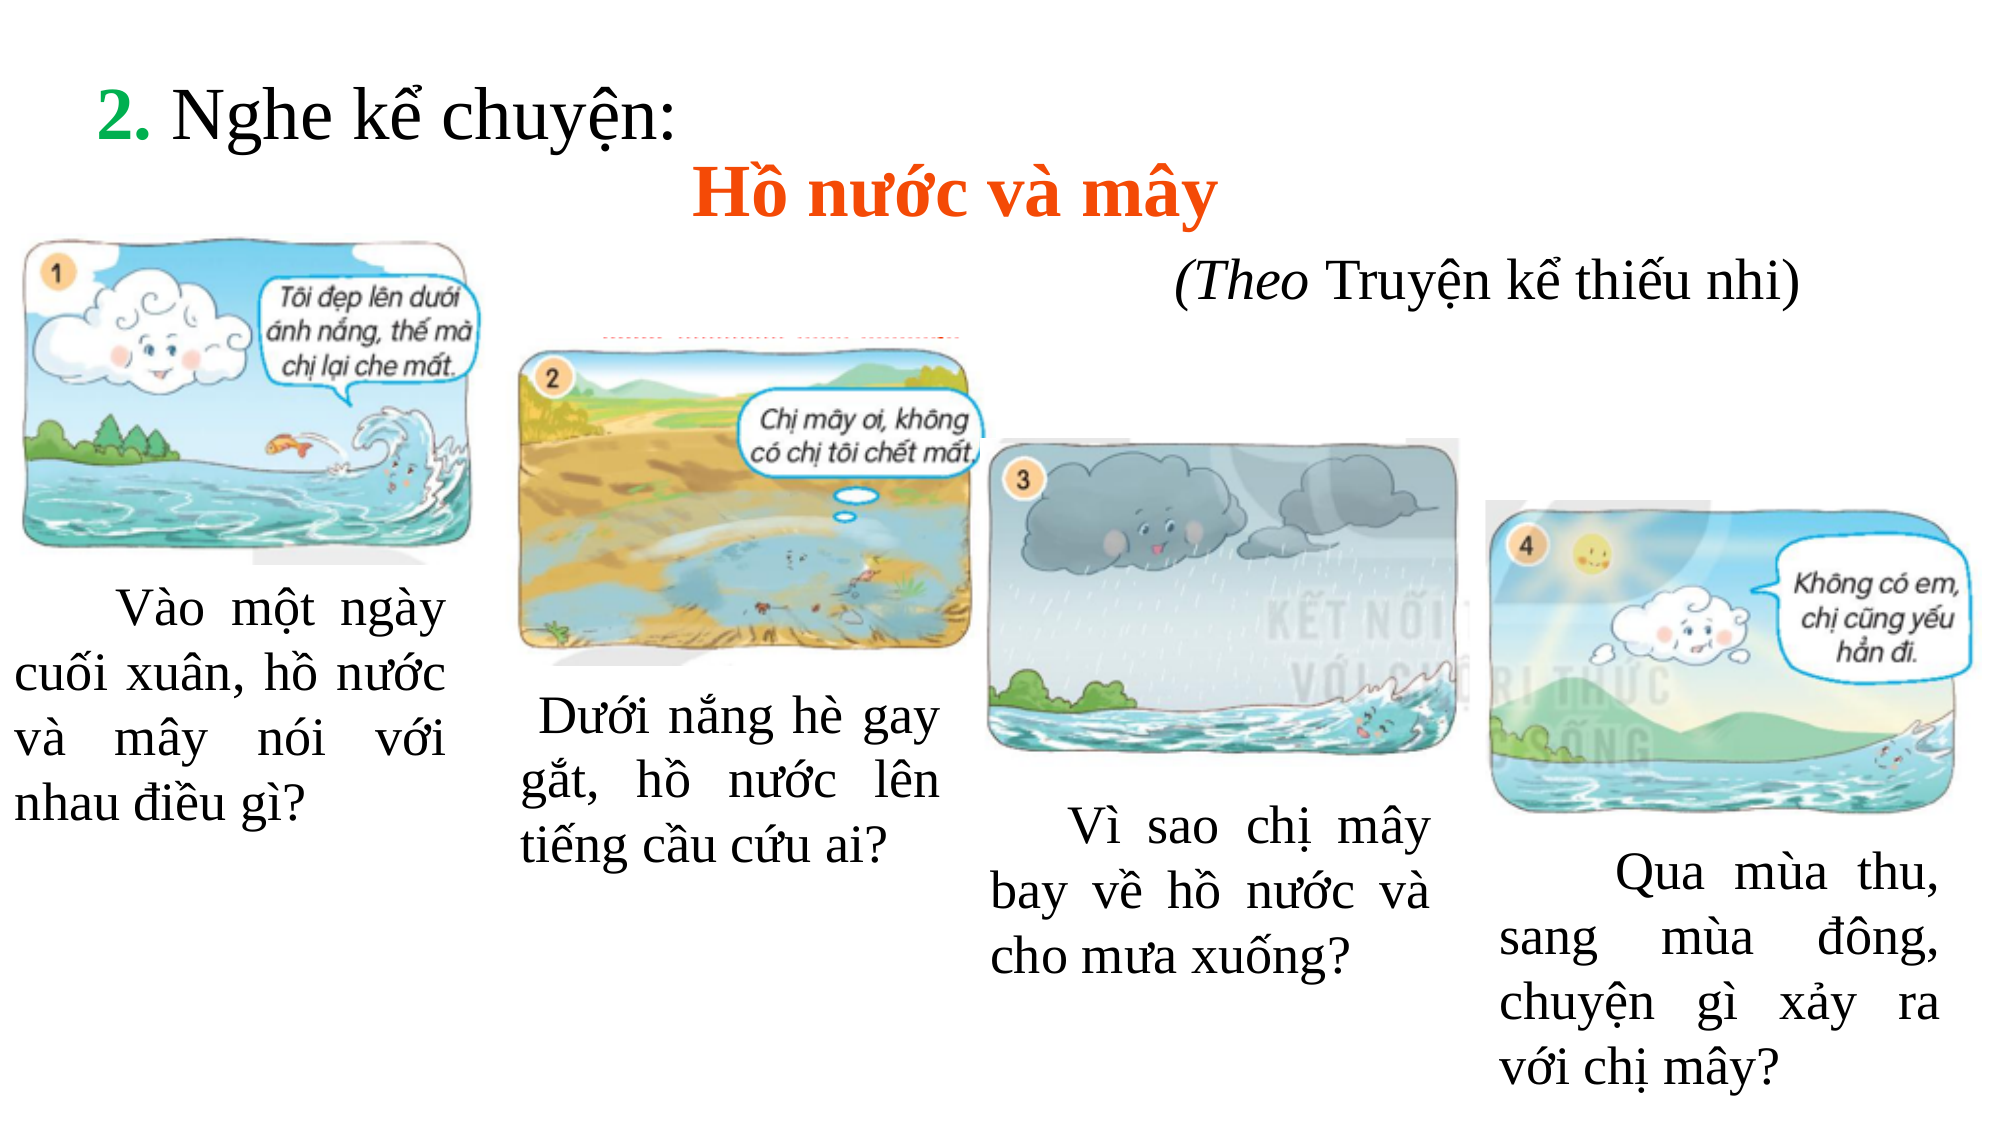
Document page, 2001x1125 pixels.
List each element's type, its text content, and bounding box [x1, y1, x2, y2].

picture [1484, 500, 1982, 829]
text_box Vì sao chị mây bay về hồ nước và cho mưa xuống? [975, 782, 1447, 992]
text_box Vào một ngày cuối xuân, hồ nước và mây nói với nhau điều gì? [0, 564, 462, 839]
text_box Dưới nắng hè gay gắt, hồ nước lên tiếng cầu cứu ai? [505, 671, 956, 882]
text_box 2. Nghe kể chuyện: [81, 57, 803, 162]
text_box Hồ nước và mây [674, 133, 1238, 239]
picture [13, 233, 489, 565]
text_box Qua mùa thu, sang mùa đông, chuyện gì xảy ra với chị mây? [1484, 829, 1956, 1103]
picture [503, 337, 1472, 767]
text_box (Theo Truyện kể thiếu nhi) [1130, 233, 1845, 319]
